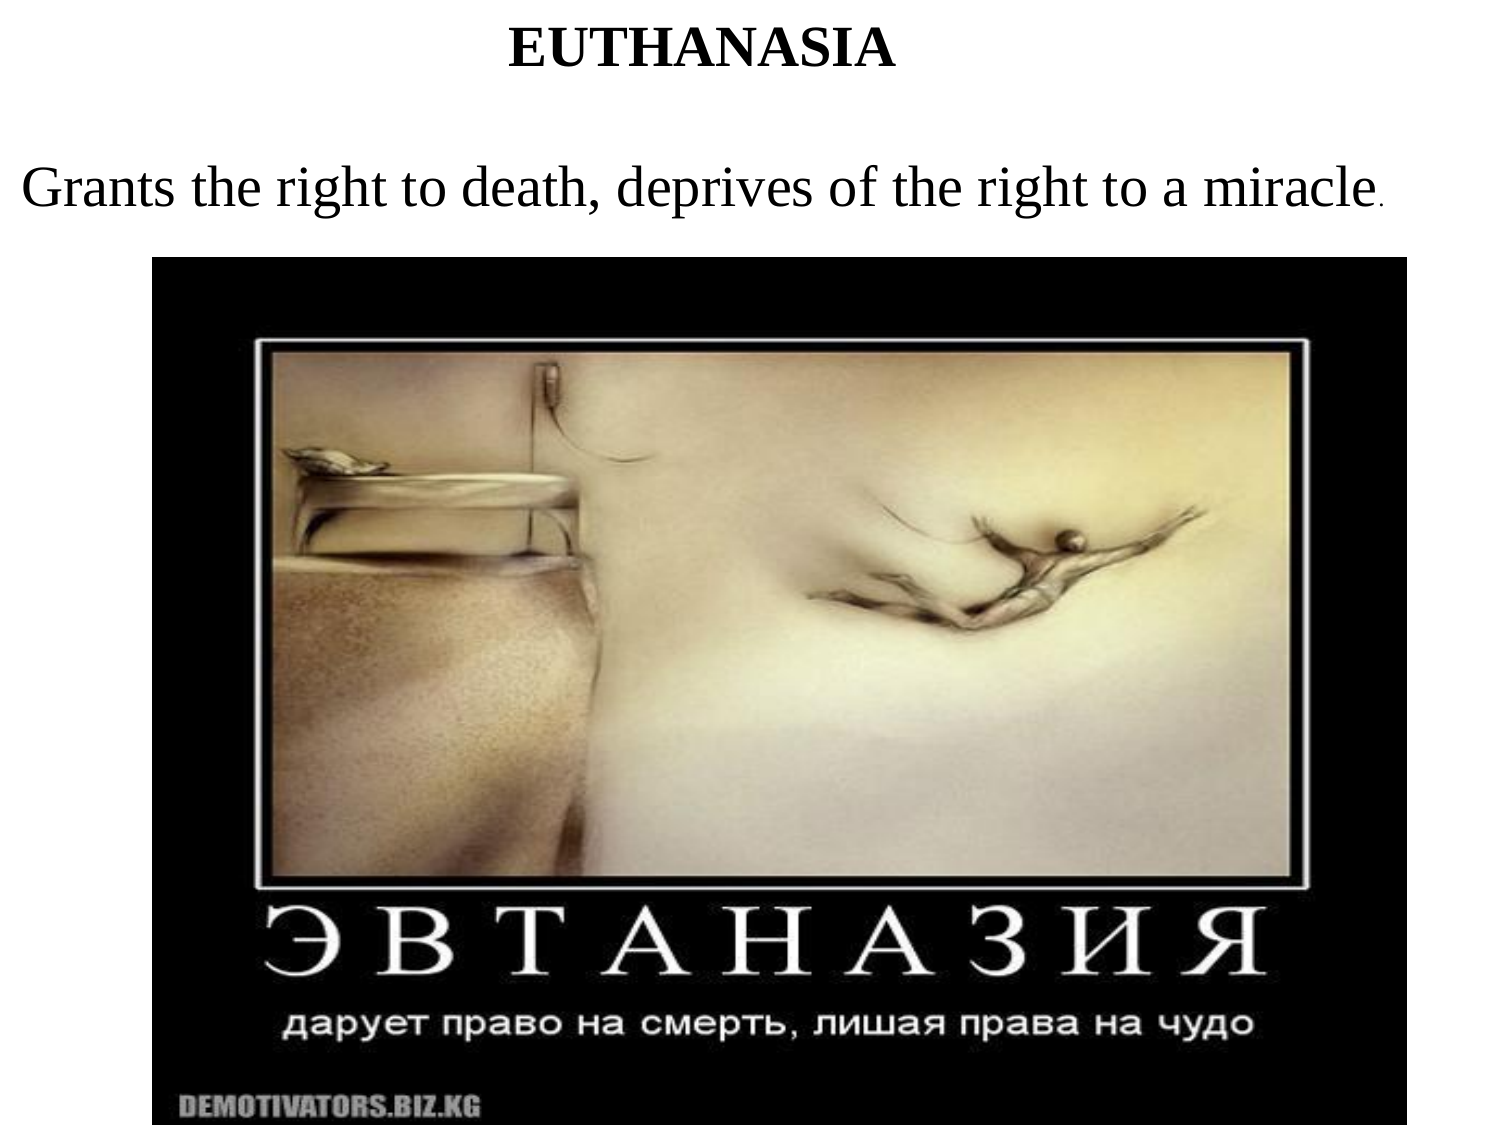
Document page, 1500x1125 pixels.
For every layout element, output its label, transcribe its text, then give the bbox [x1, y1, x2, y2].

text_box EUTHANASIA Grants the right to death, deprives of the right to a miracle. [6, 1, 1400, 226]
picture [152, 257, 1407, 1125]
